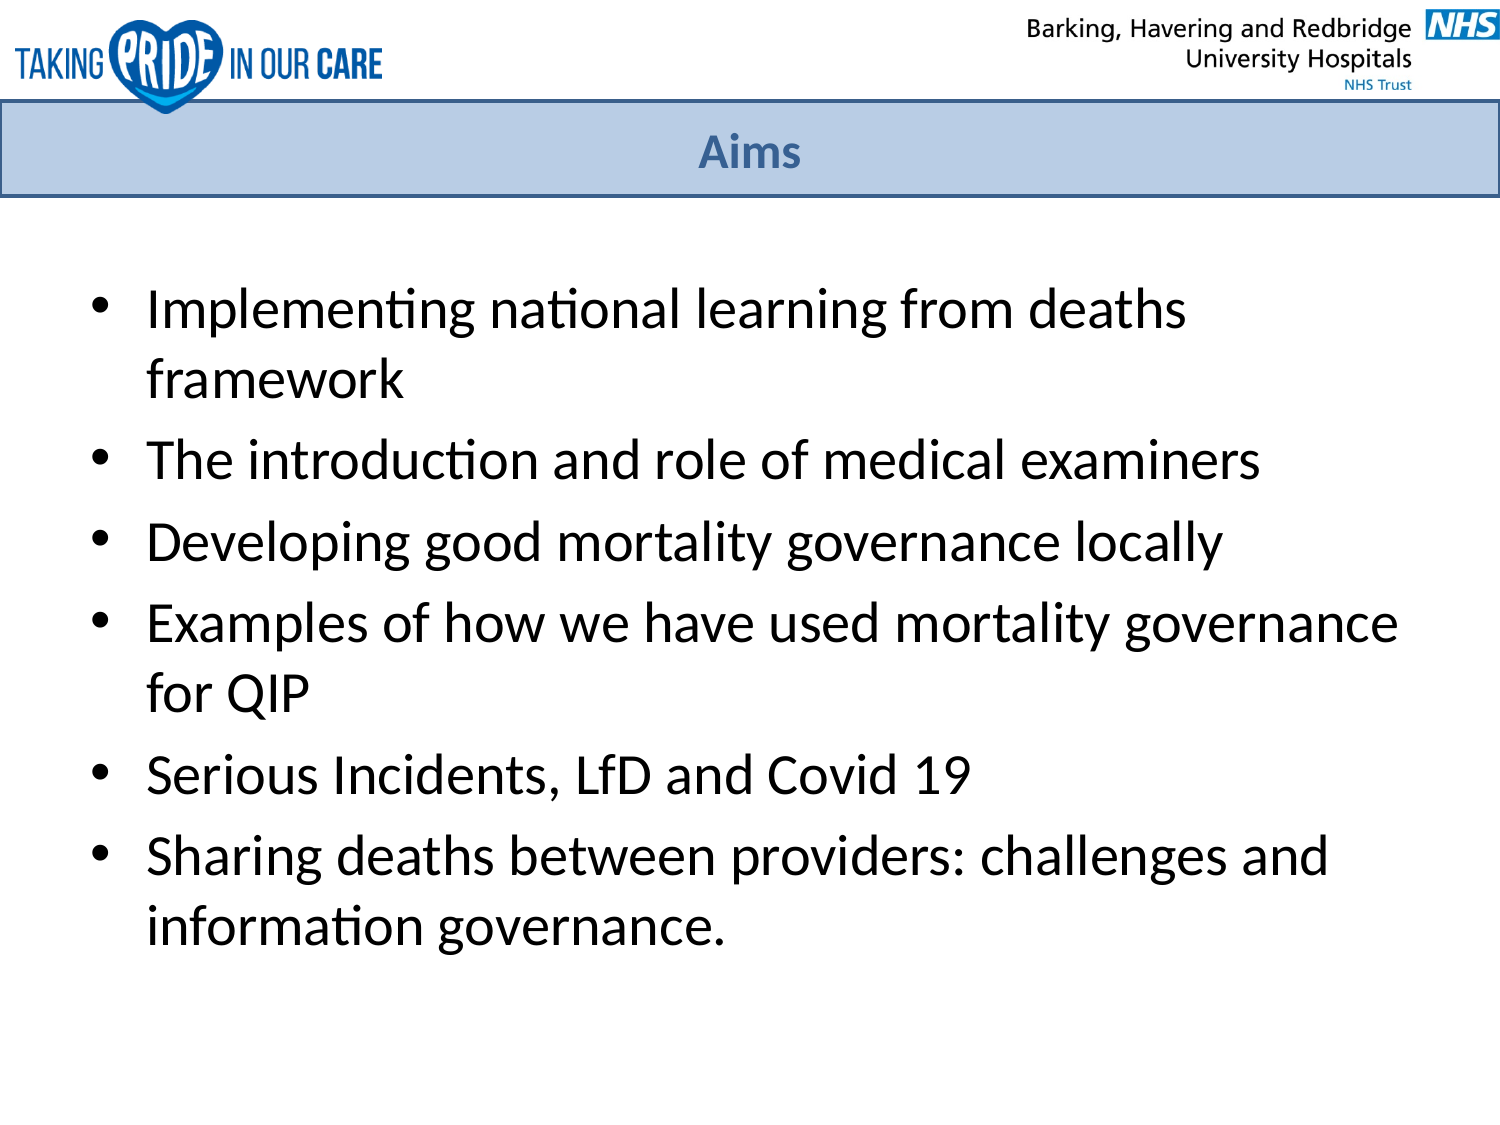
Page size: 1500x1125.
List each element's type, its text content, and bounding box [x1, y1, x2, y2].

picture [1028, 9, 1500, 91]
picture [14, 19, 382, 114]
list Implementing national learning from deaths framework The introduction and role of medical examiners Developing good mortality governance locally Examples of how we have used mortality governance for QIP Serious Incidents, LfD and Covid 19 Sharing deaths between providers: challenges and information governance. [75, 262, 1425, 1005]
text_box Aims [0, 99, 1500, 198]
